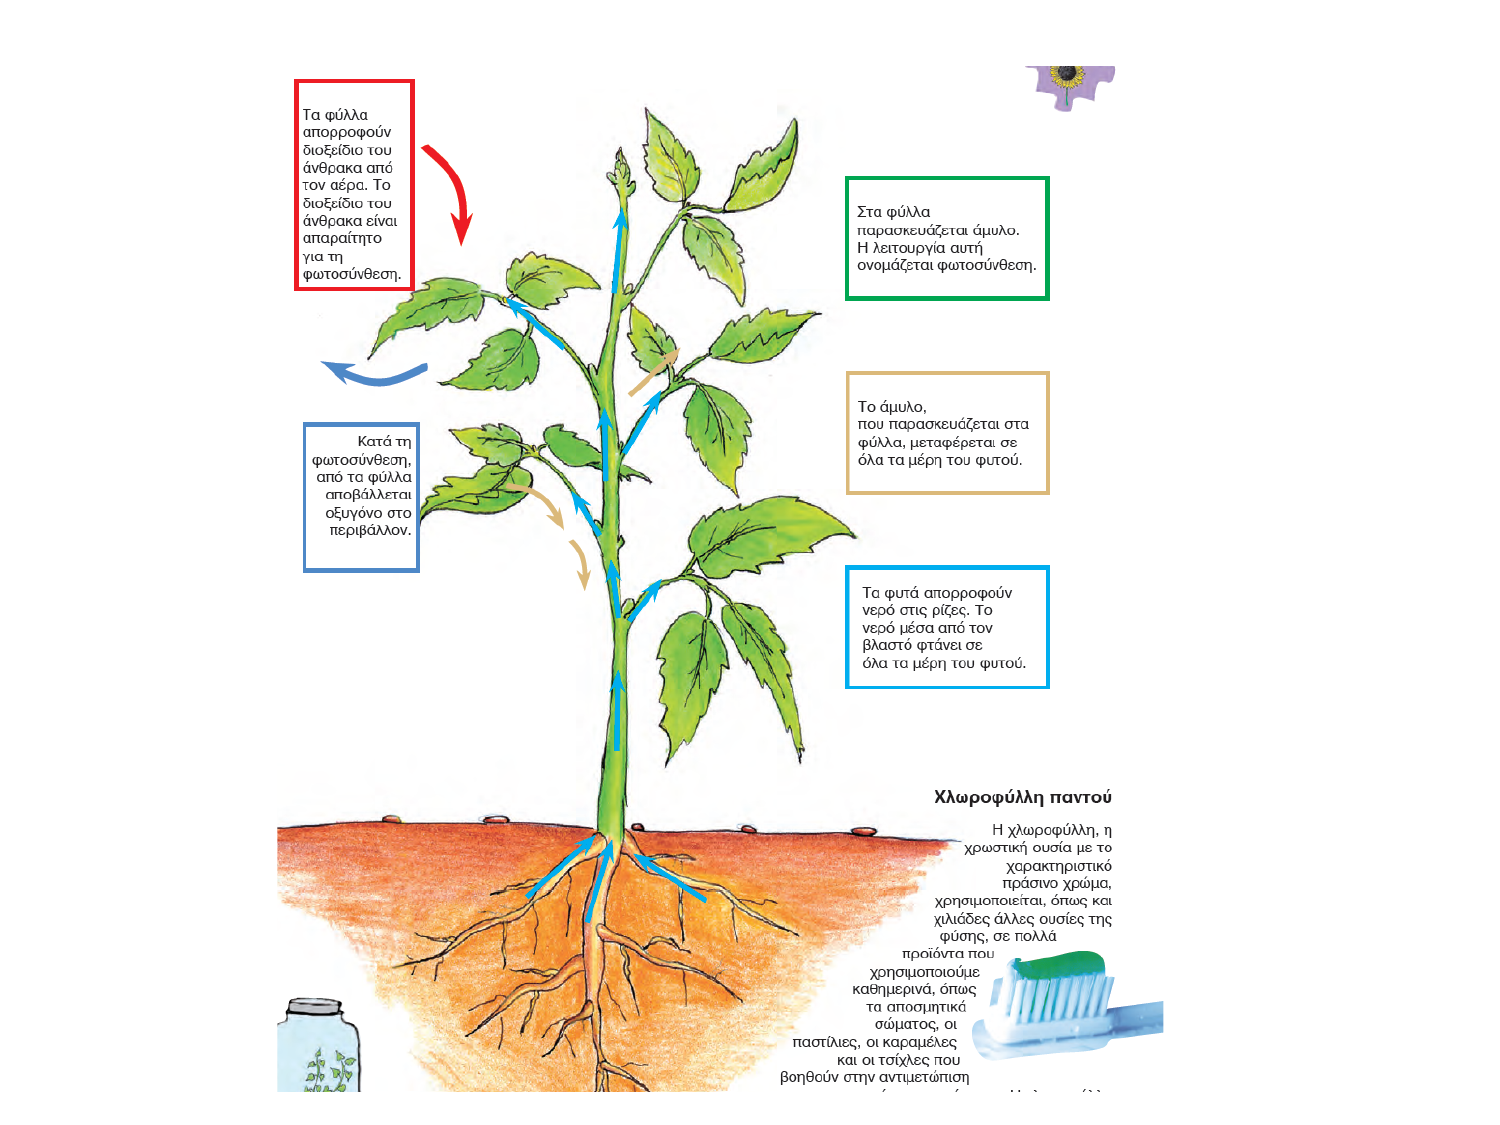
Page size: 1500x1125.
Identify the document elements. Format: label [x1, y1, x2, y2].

list [277, 66, 1164, 1093]
